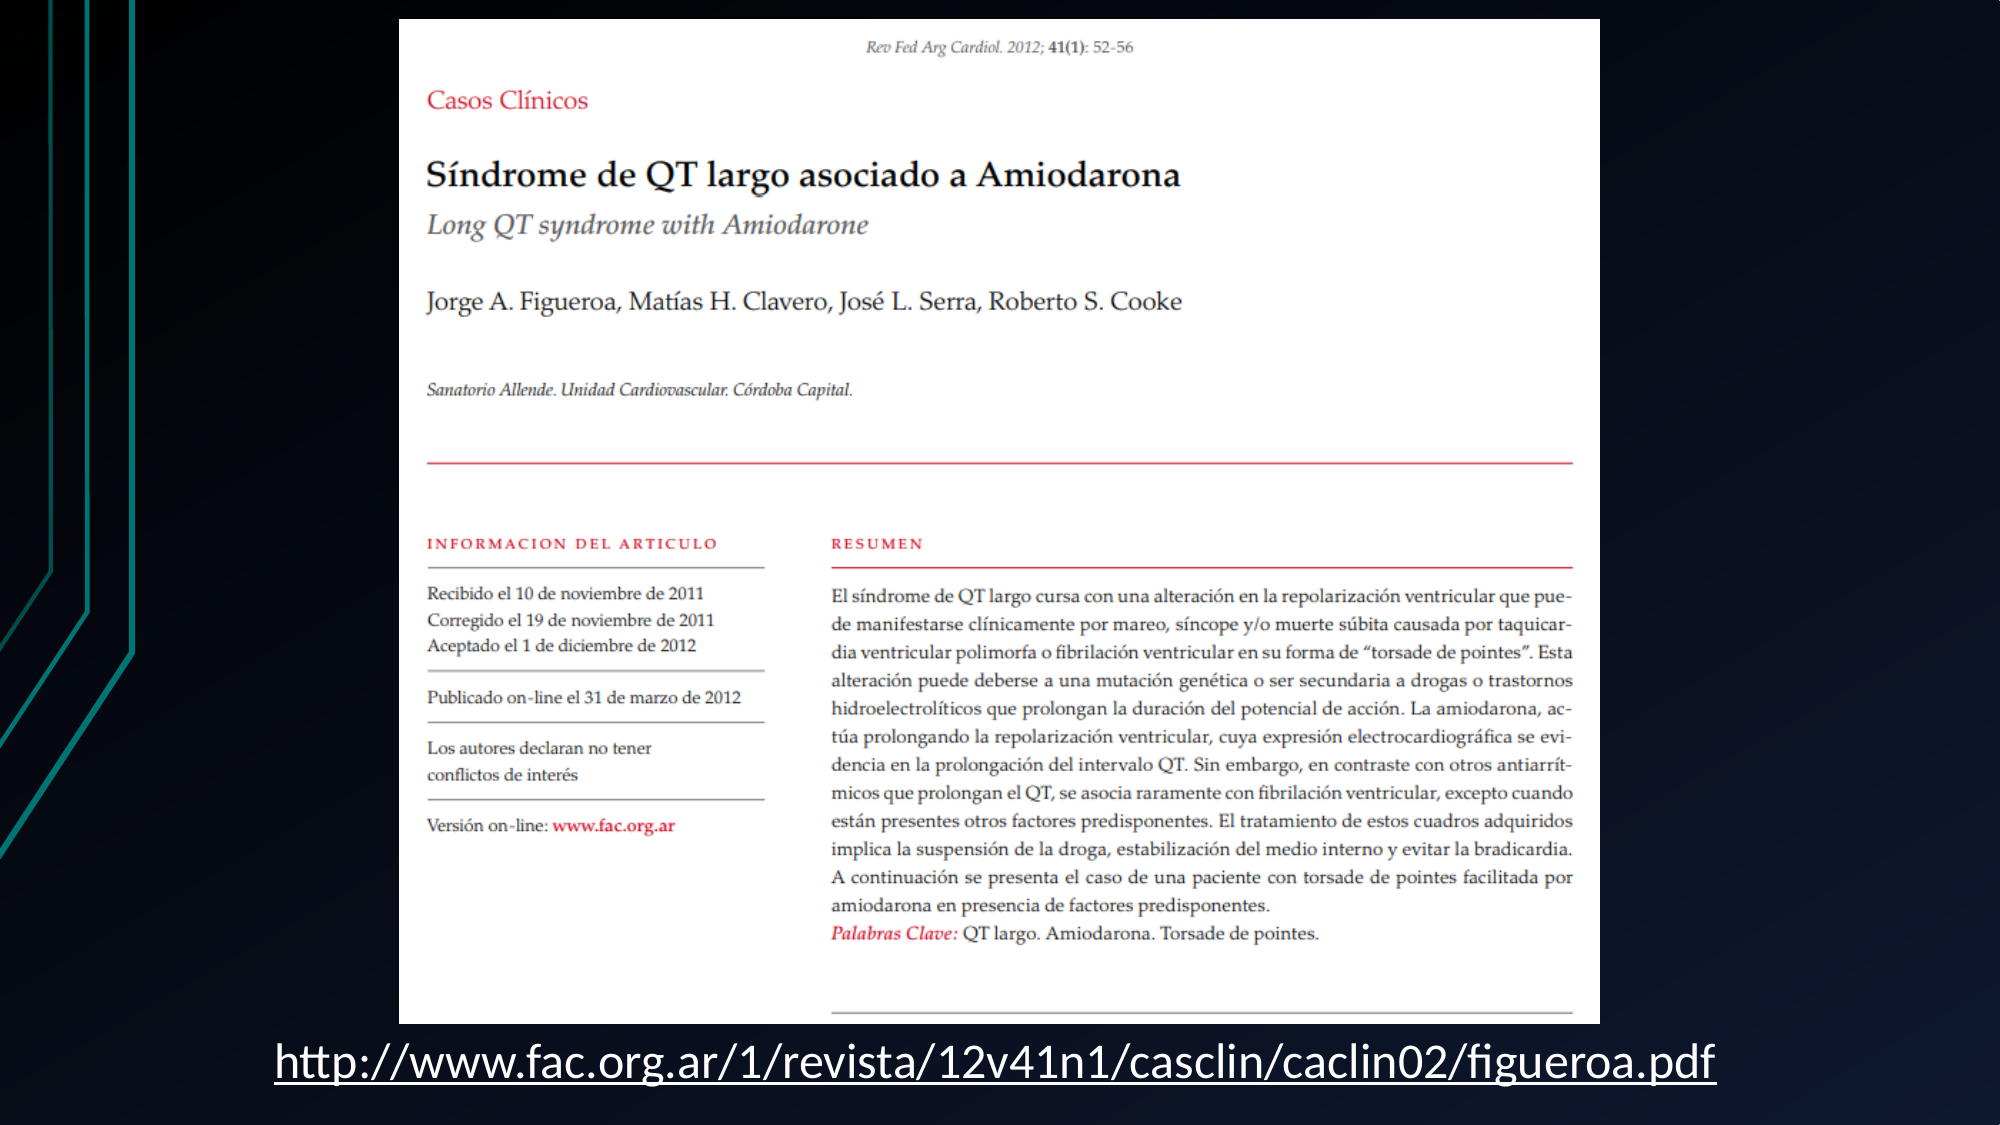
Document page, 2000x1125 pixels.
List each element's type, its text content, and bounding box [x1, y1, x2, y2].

picture [399, 18, 1601, 1024]
text_box http://www.fac.org.ar/1/revista/12v41n1/casclin/caclin02/figueroa.pdf [259, 1020, 1740, 1096]
